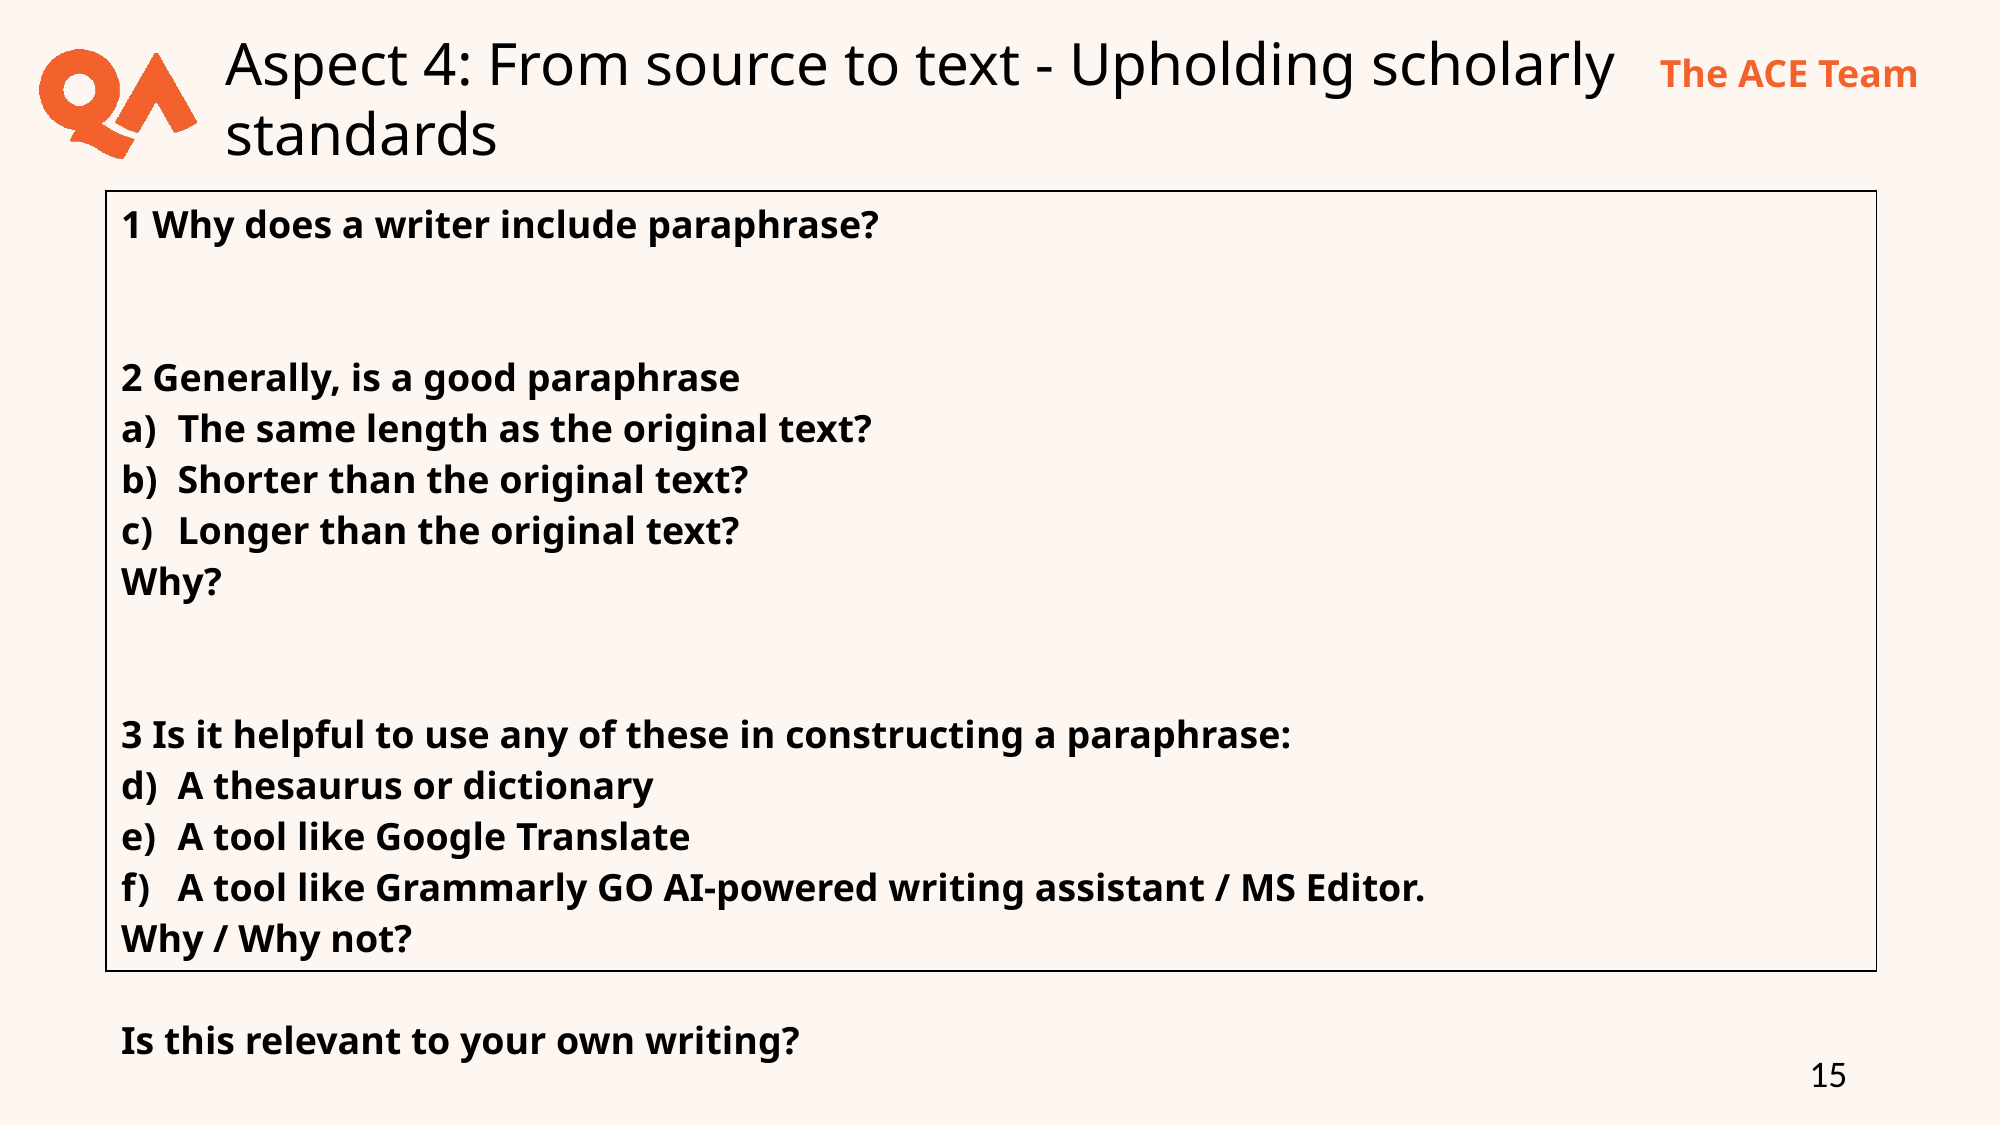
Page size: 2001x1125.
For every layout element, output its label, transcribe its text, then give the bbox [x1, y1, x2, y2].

text_box 15 [1412, 1042, 1863, 1103]
picture [39, 49, 197, 159]
text_box The ACE Team [1644, 42, 1935, 103]
table_header 1 Why does a writer include paraphrase? 2 Generally, is a good paraphrase The same length as the original text? Shorter than the original text? Longer than the original text? Why? 3 Is it helpful to use any of these in constructing a paraphrase: A thesaurus or dictionary A tool like Google Translate A tool like Grammarly GO AI-powered writing assistant / MS Editor. Why / Why not? Is this relevant to your own writing? [107, 192, 1876, 970]
text_box Aspect 4: From source to text - Upholding scholarly standards [210, 3, 1715, 190]
